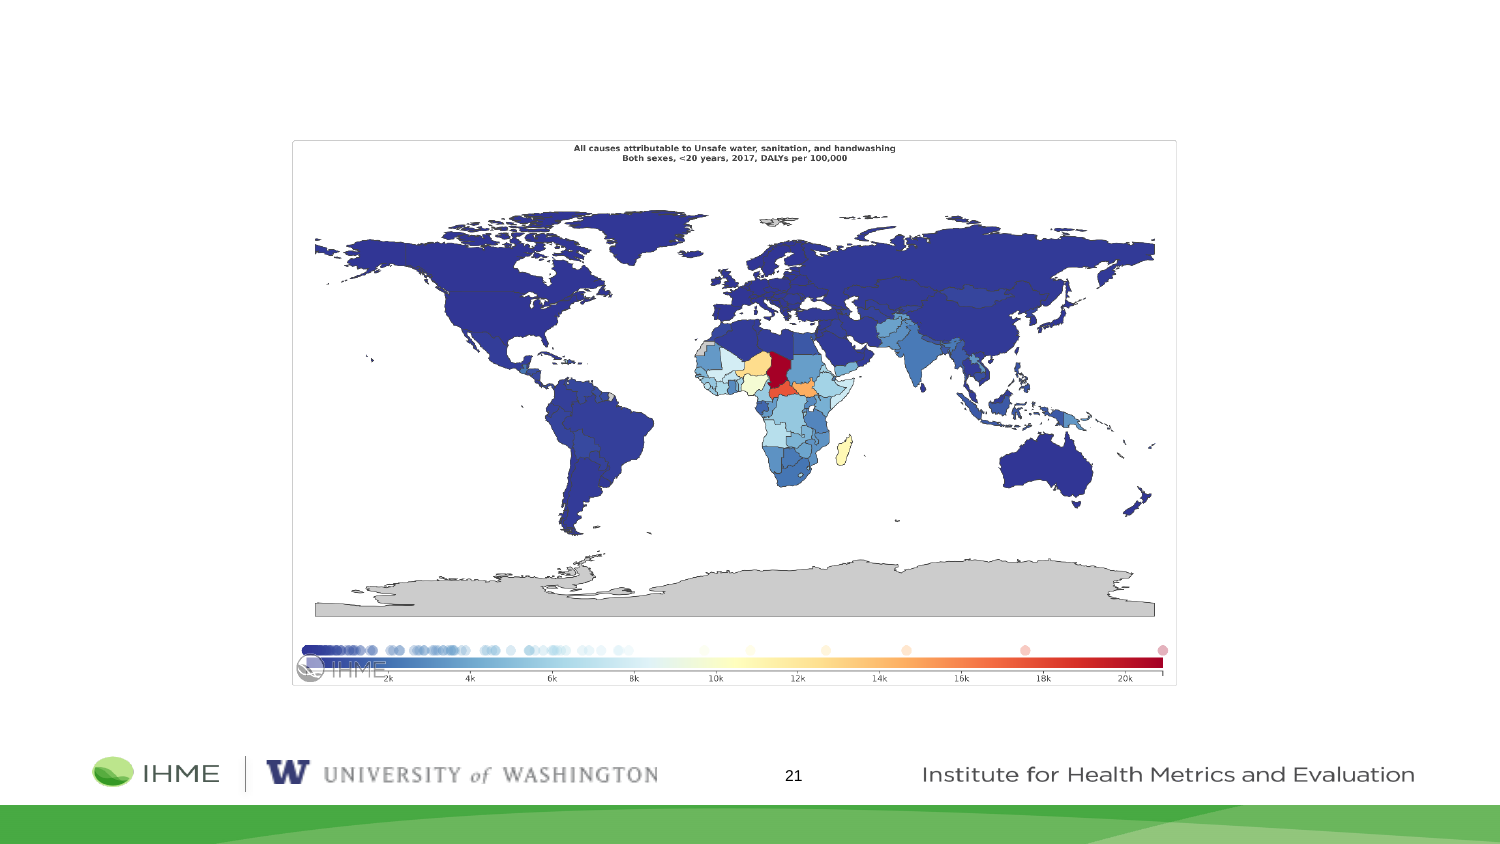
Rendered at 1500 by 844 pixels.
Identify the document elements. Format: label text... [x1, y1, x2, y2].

slide_number 21 [768, 758, 820, 794]
picture [92, 756, 219, 787]
picture [0, 805, 1500, 844]
picture [915, 761, 1420, 786]
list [291, 140, 1178, 686]
